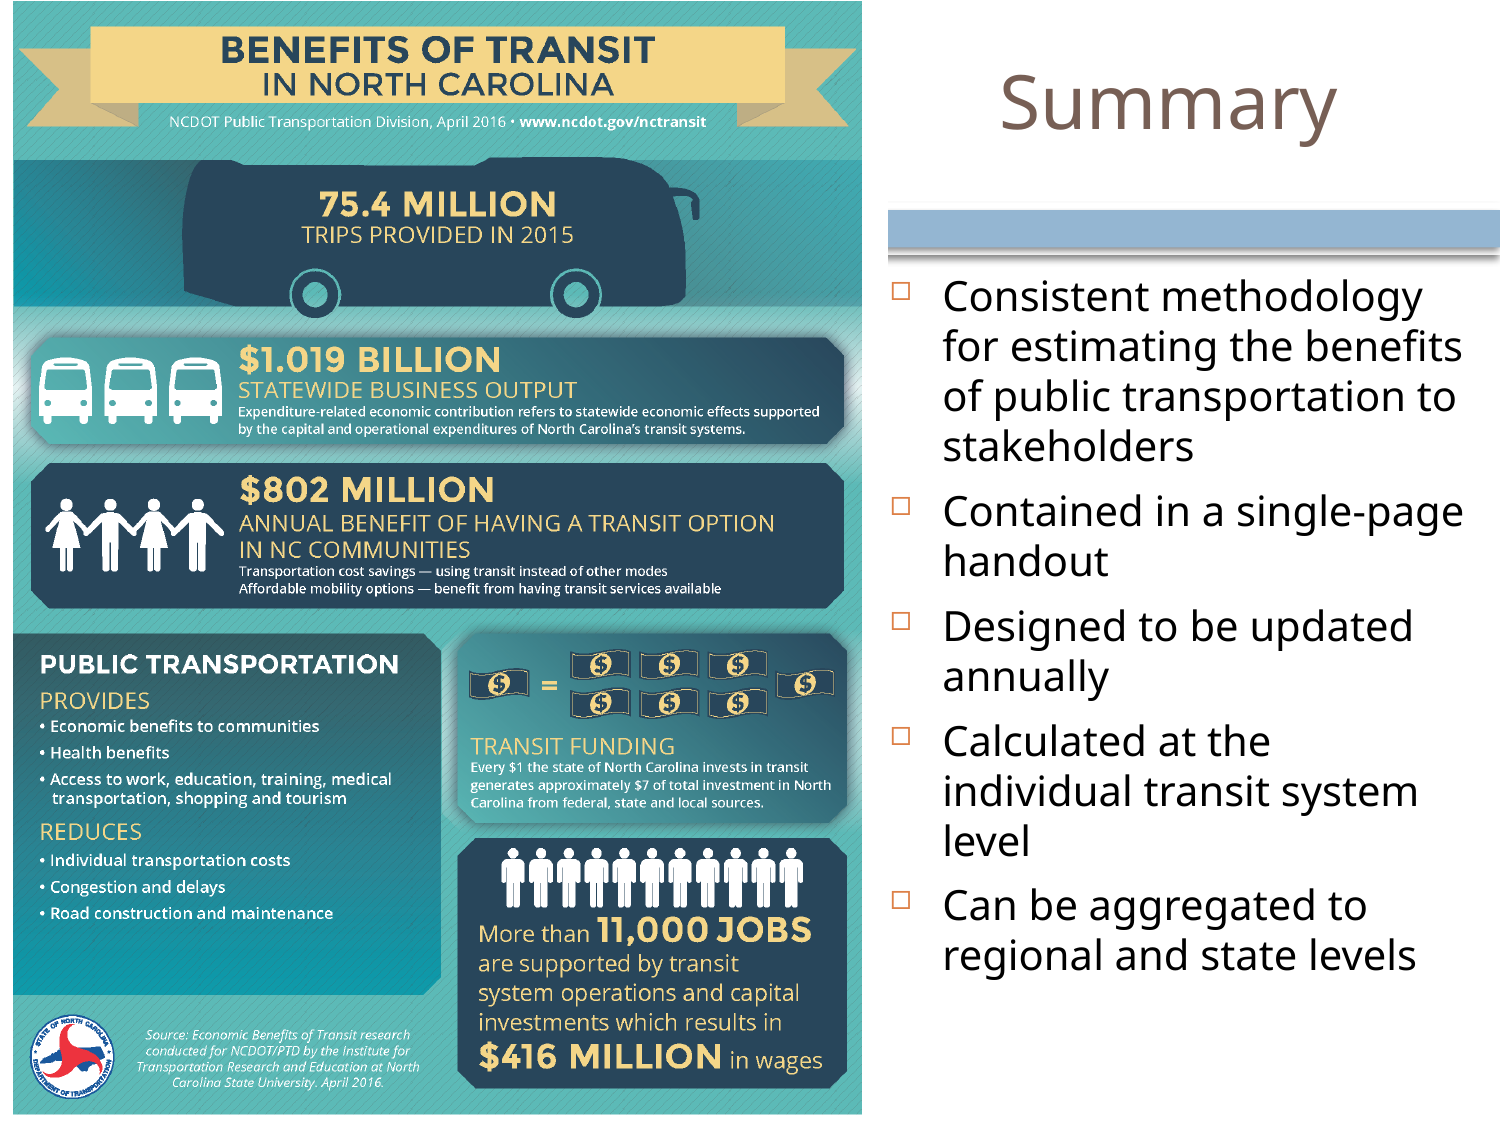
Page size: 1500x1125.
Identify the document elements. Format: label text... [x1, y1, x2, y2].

list Consistent methodology for estimating the benefits of public transportation to stakeholders Contained in a single-page handout Designed to be updated annually Calculated at the individual transit system level Can be aggregated to regional and state levels [893, 262, 1488, 1000]
picture [0, 0, 888, 1125]
title Summary [900, 0, 1438, 200]
